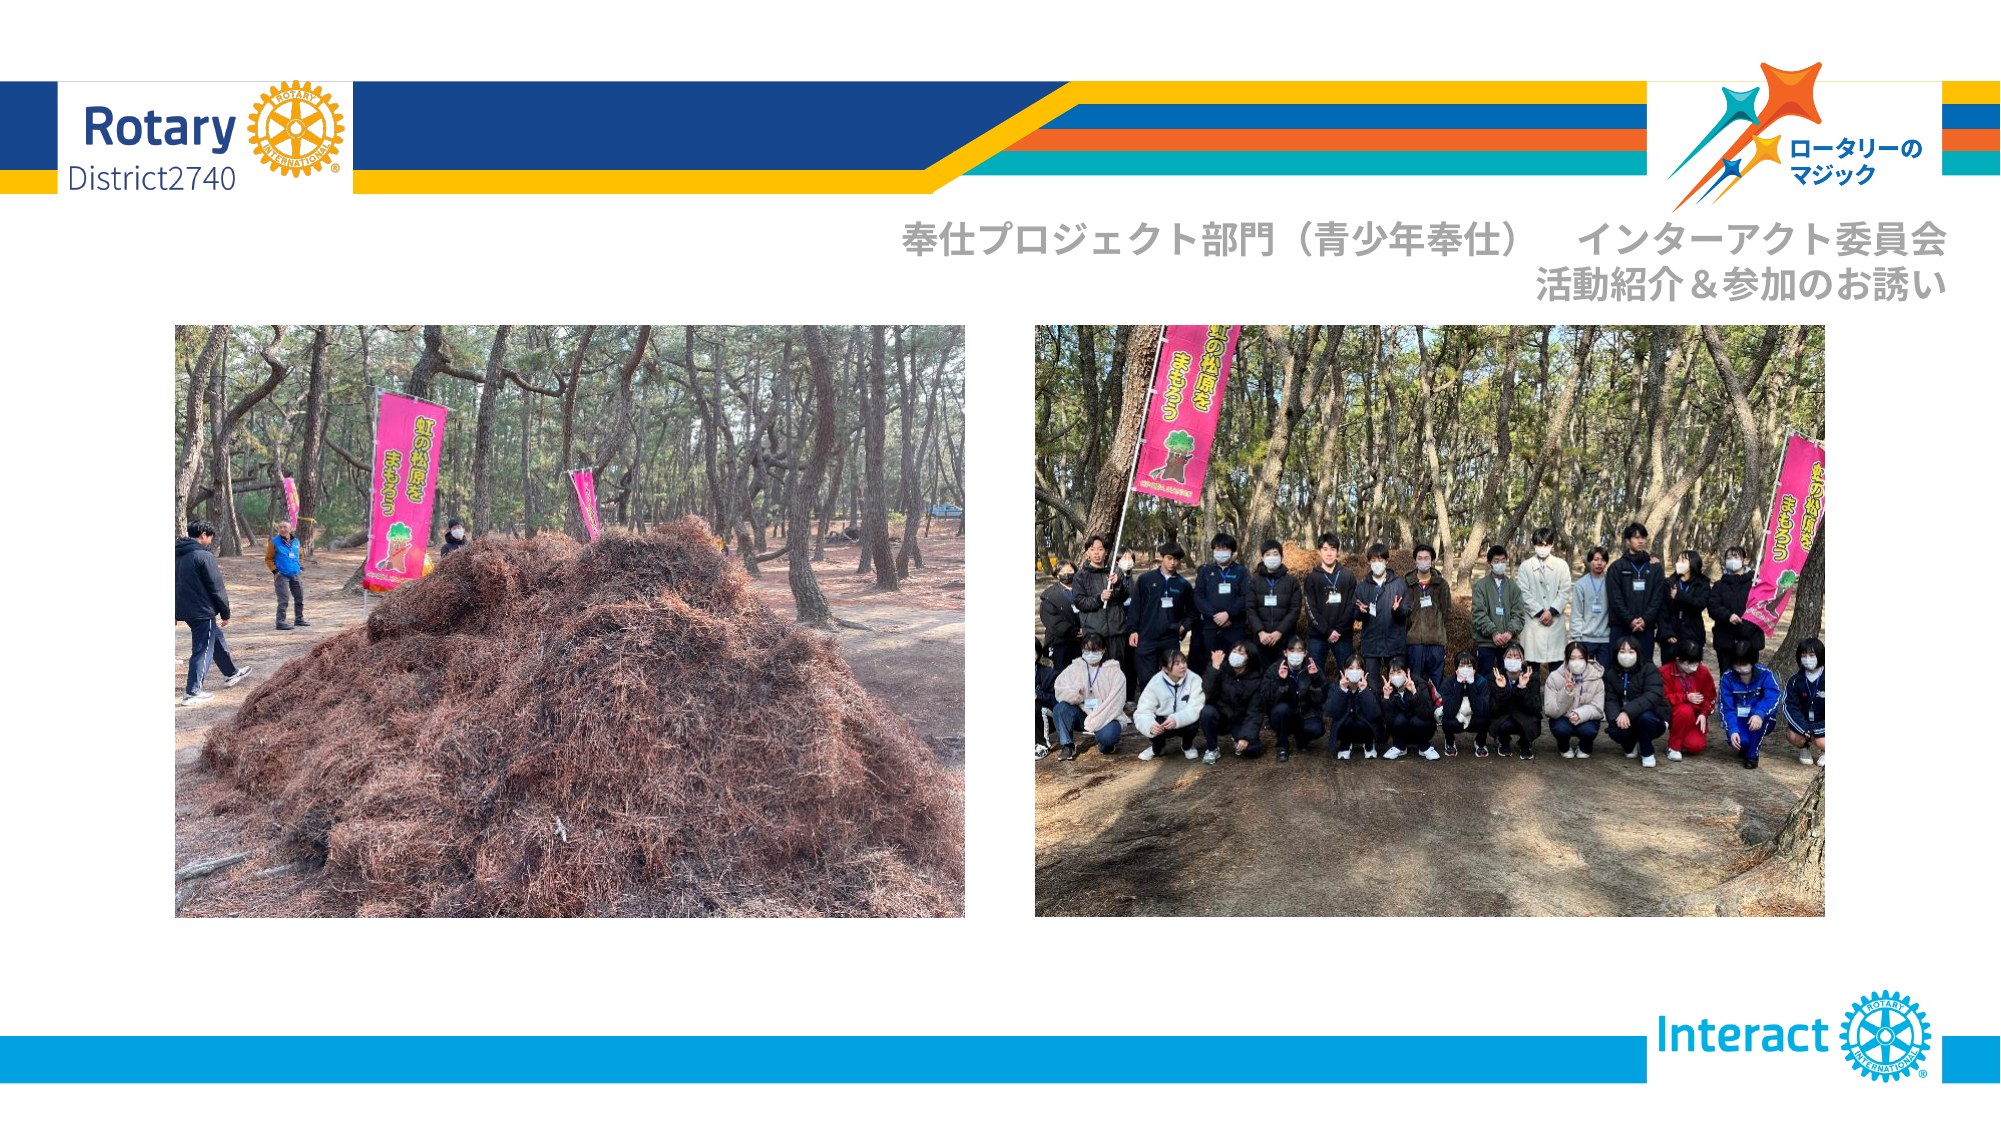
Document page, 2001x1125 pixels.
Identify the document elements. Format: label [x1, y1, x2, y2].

text_box [0, 62, 2000, 1117]
picture [1035, 324, 1825, 918]
picture [174, 325, 965, 918]
